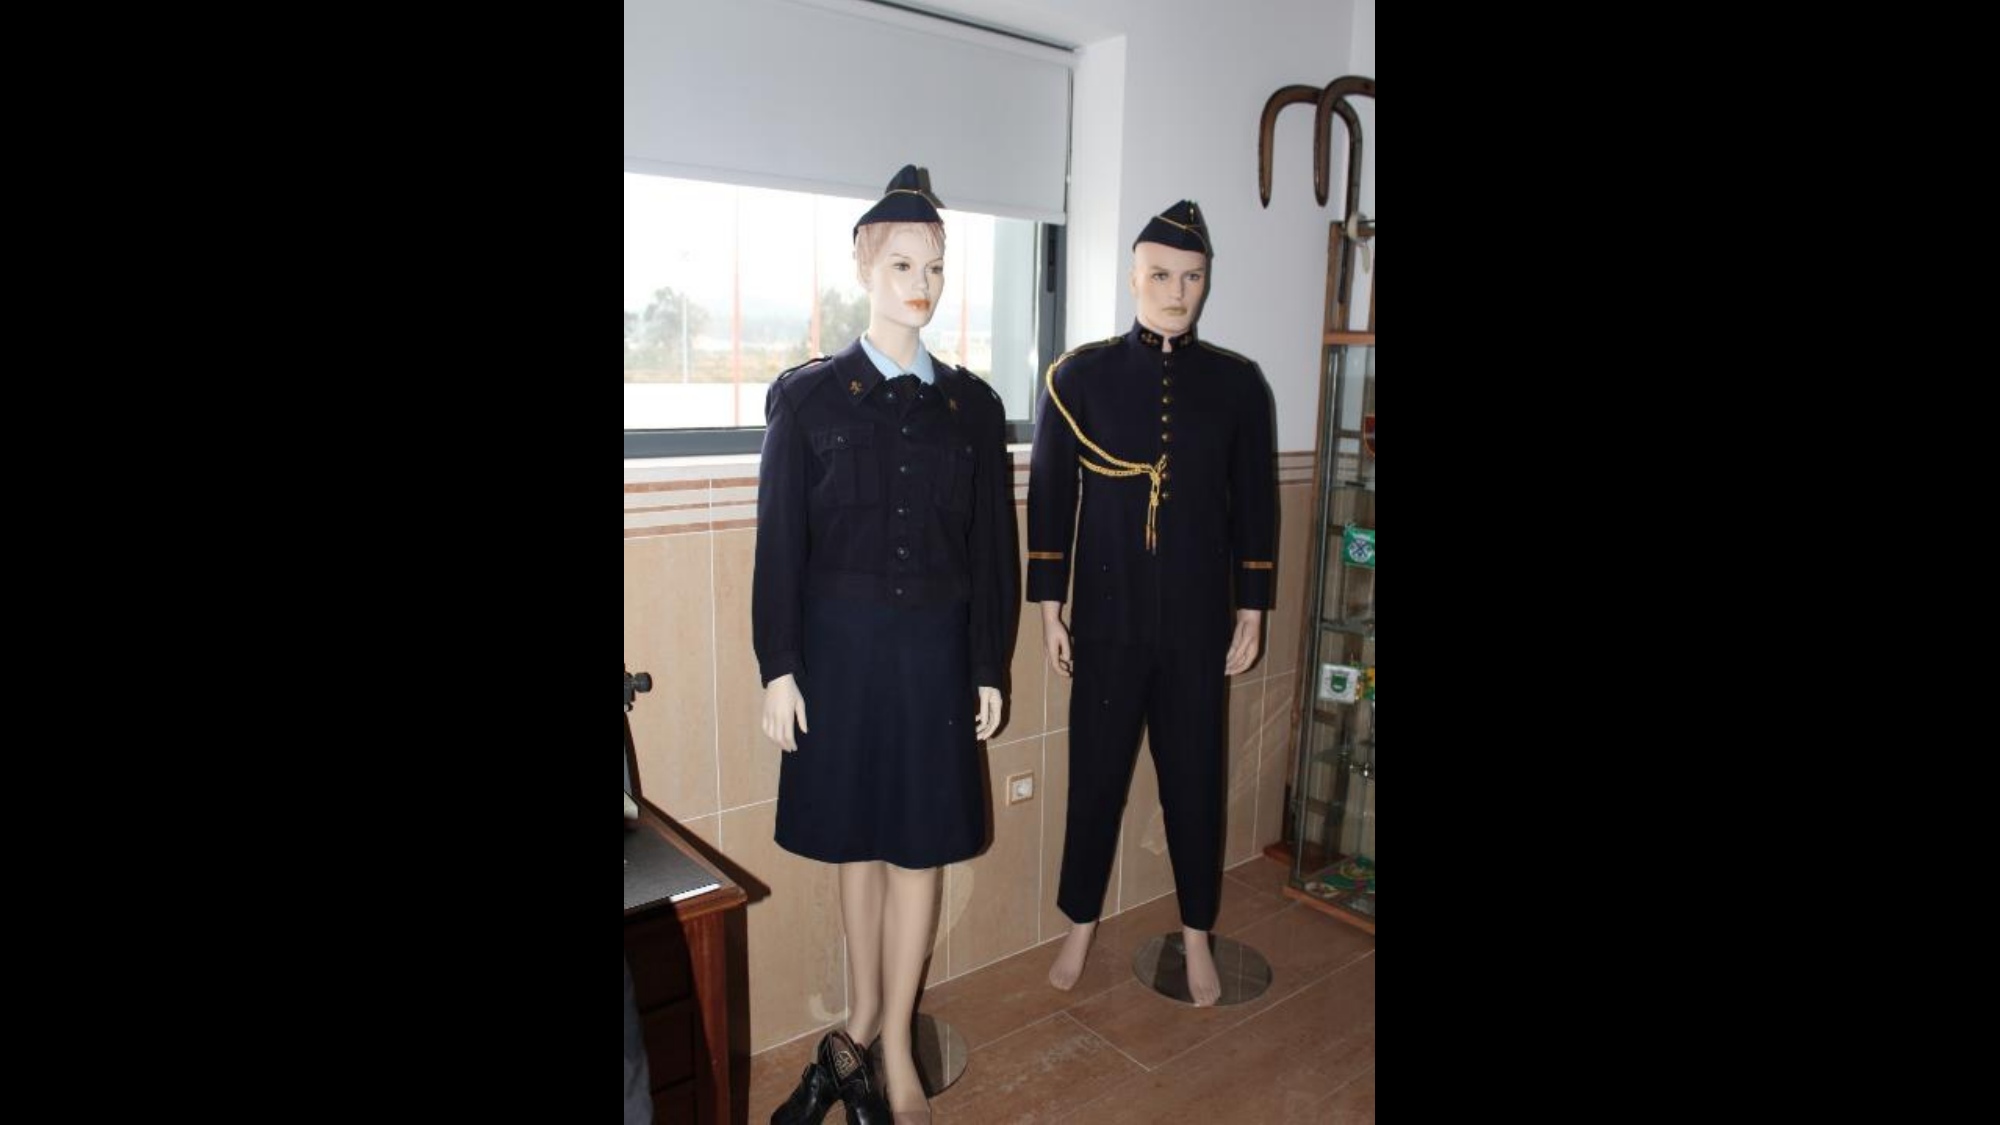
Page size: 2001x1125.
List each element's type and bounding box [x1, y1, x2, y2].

picture [624, 0, 1375, 1125]
